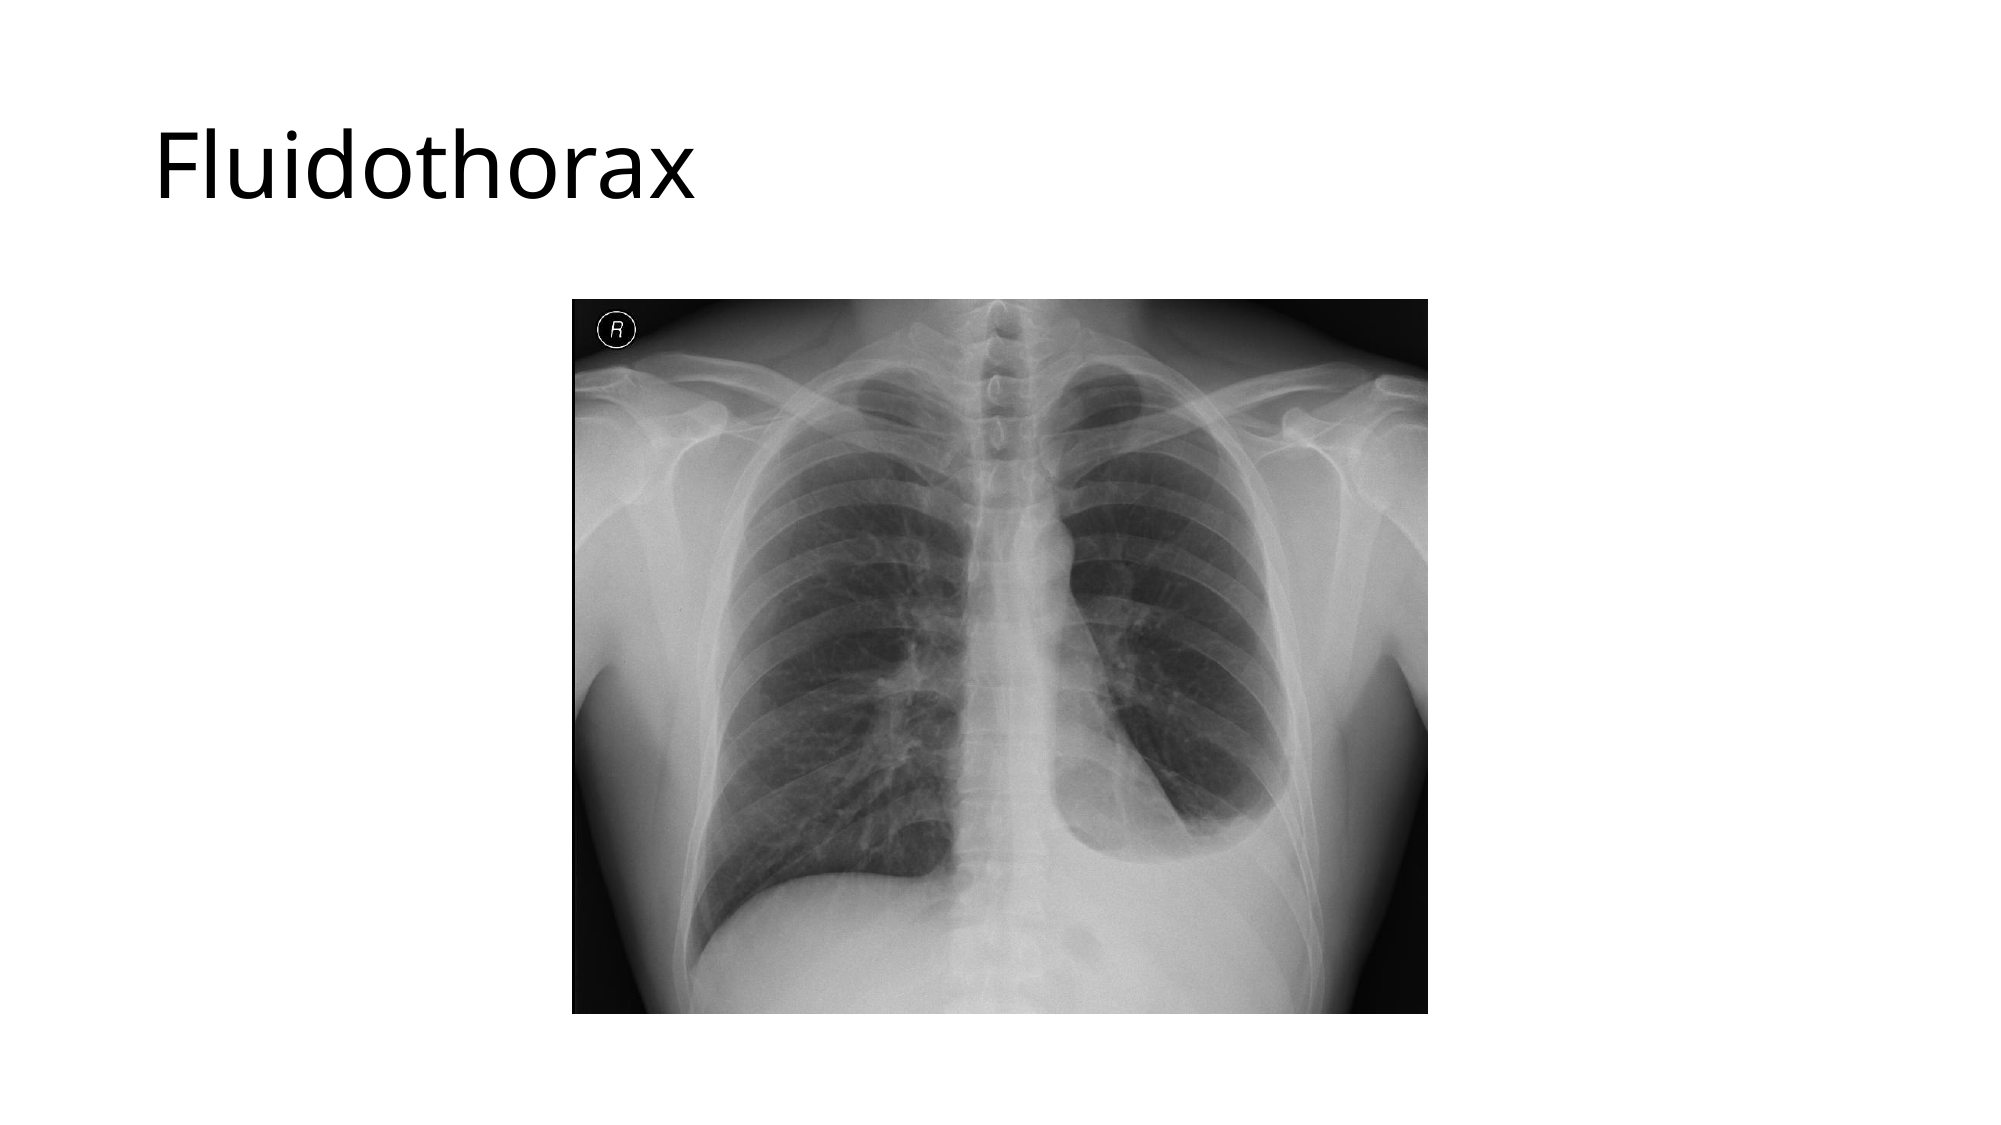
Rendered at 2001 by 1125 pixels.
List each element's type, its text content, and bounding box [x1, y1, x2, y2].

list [572, 299, 1428, 1014]
title Fluidothorax [137, 59, 1863, 278]
